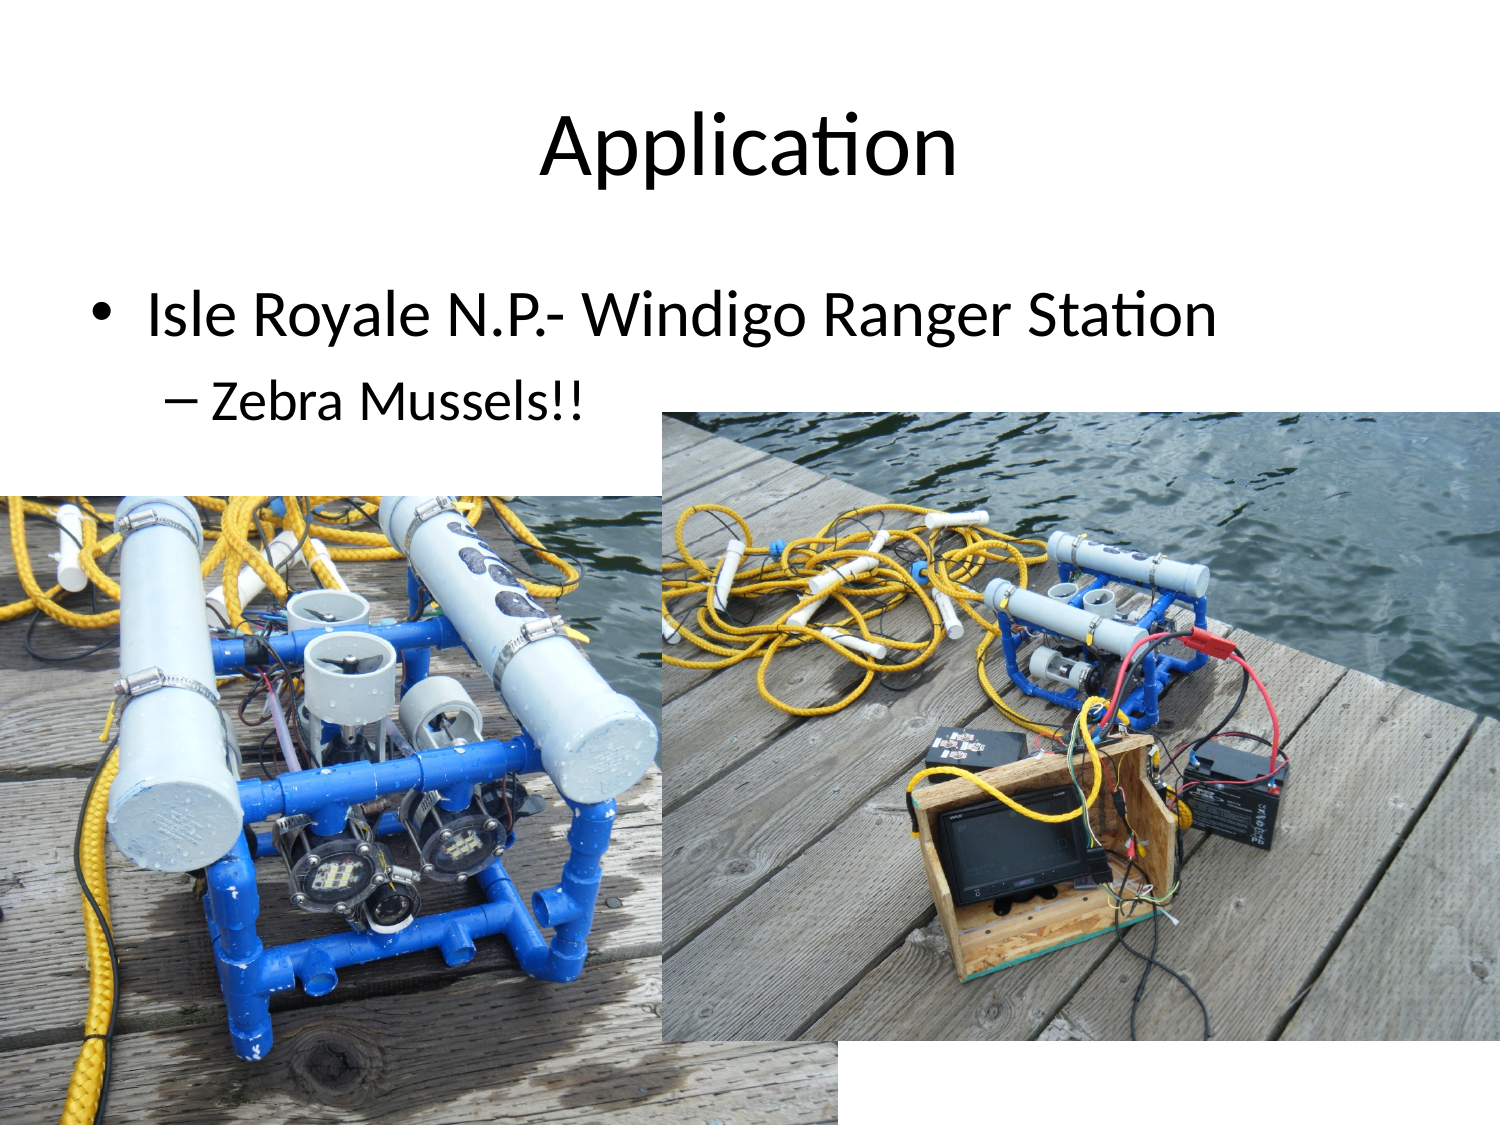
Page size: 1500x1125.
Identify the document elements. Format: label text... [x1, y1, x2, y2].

picture [0, 412, 1500, 1125]
list Isle Royale N.P.- Windigo Ranger Station Zebra Mussels!! [75, 262, 1425, 495]
title Application [75, 45, 1425, 233]
